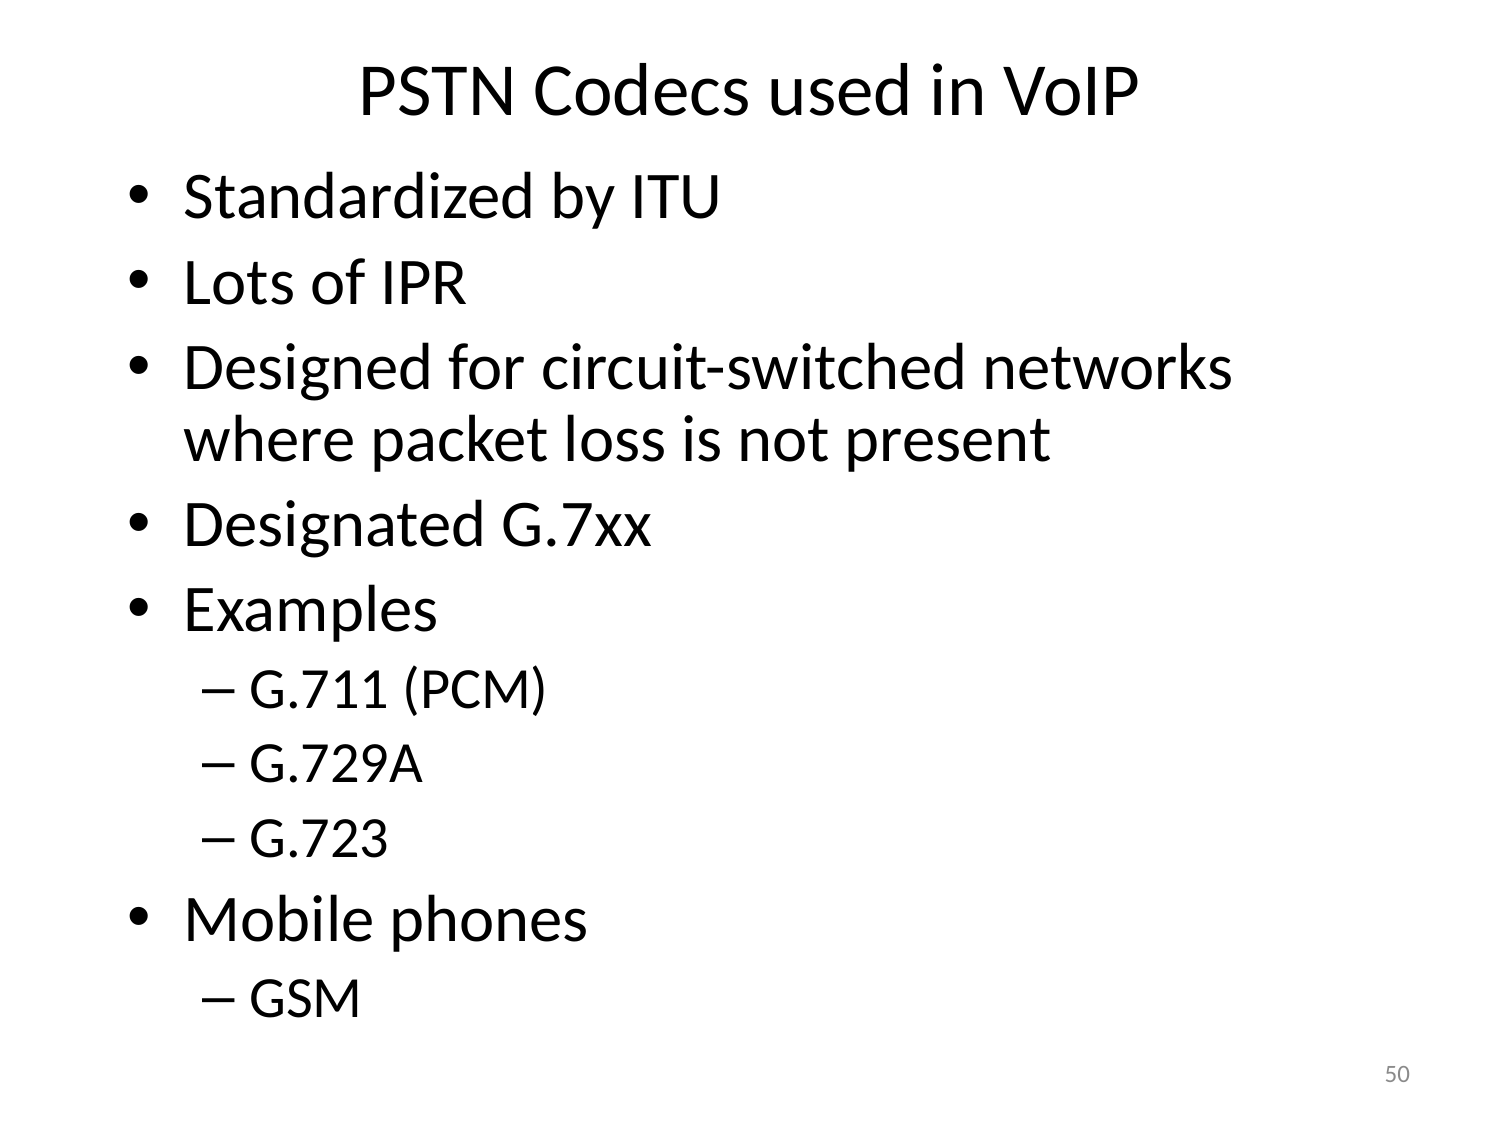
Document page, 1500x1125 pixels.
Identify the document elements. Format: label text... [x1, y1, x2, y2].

slide_number 50 [1074, 1042, 1425, 1103]
list Standardized by ITU Lots of IPR Designed for circuit-switched networks where packet loss is not present Designated G.7xx Examples G.711 (PCM) G.729A G.723 Mobile phones GSM [112, 153, 1388, 1061]
title PSTN Codecs used in VoIP [74, 44, 1426, 127]
